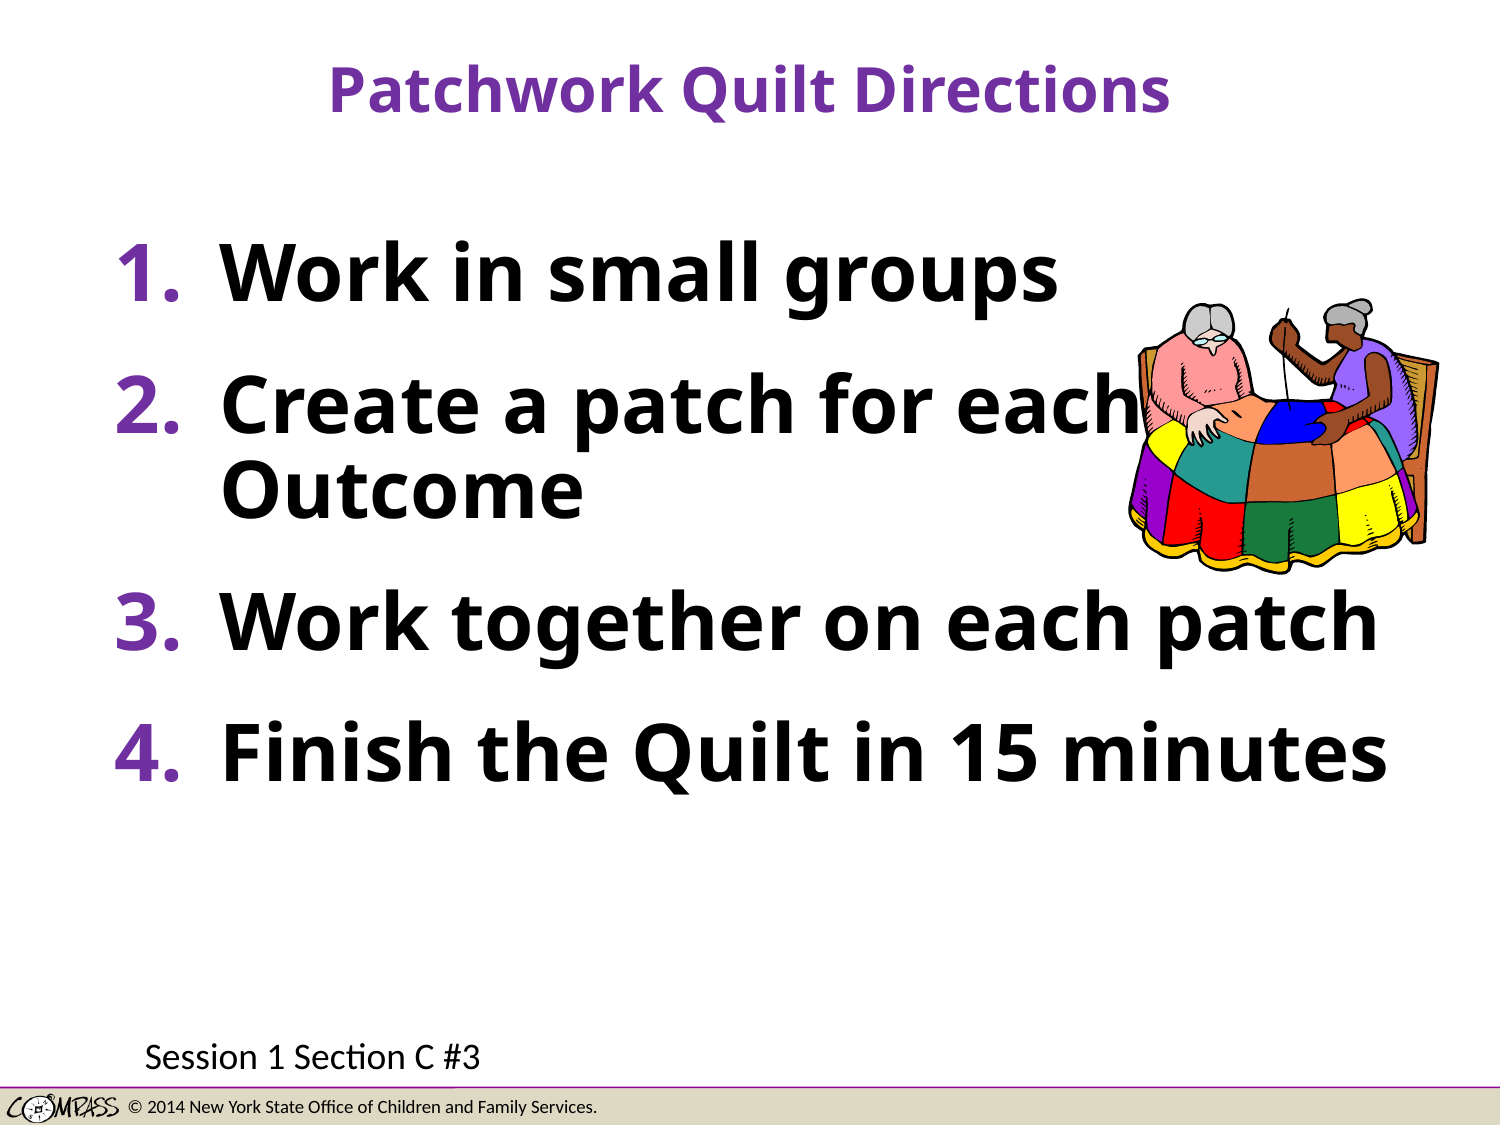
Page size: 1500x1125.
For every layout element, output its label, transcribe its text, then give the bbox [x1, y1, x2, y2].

picture [1124, 293, 1440, 576]
title Patchwork Quilt Directions [0, 0, 1500, 188]
text_box Session 1 Section C #3 [129, 1024, 497, 1085]
picture [0, 1087, 124, 1125]
list Work in small groups Create a patch for each Outcome Work together on each patch Finish the Quilt in 15 minutes [99, 224, 1411, 900]
